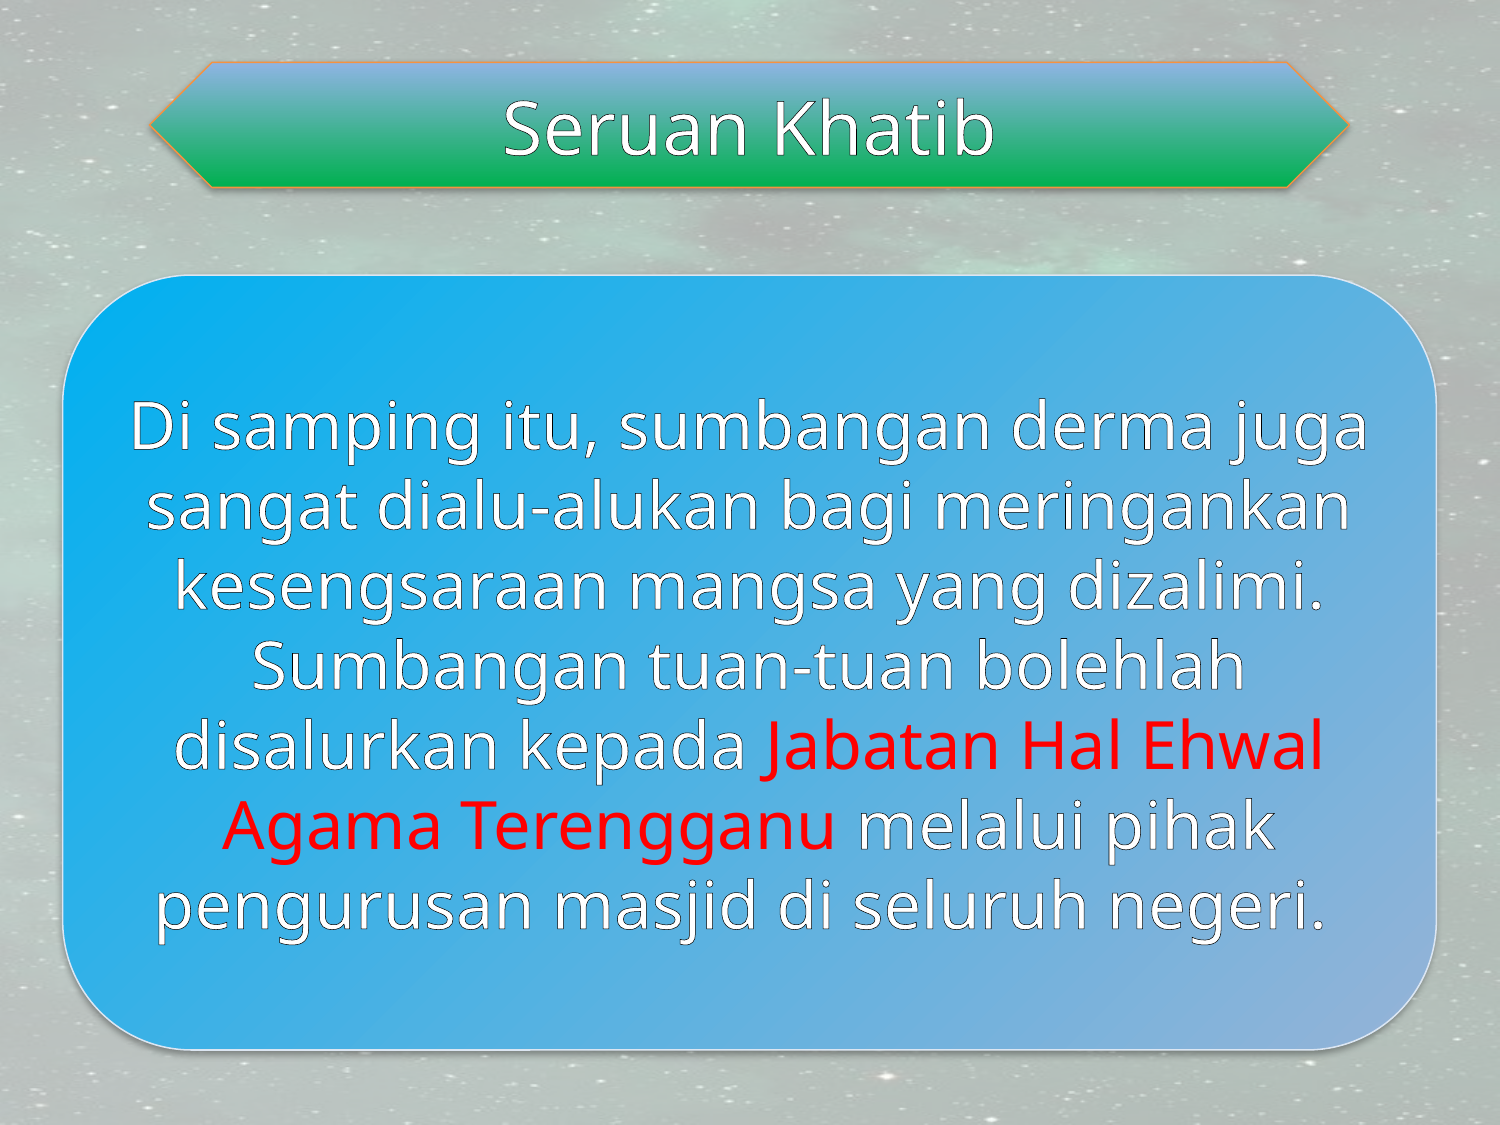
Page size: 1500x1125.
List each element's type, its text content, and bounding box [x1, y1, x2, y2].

text_box Di samping itu, sumbangan derma juga sangat dialu-alukan bagi meringankan kesengsaraan mangsa yang dizalimi. Sumbangan tuan-tuan bolehlah disalurkan kepada Jabatan Hal Ehwal Agama Terengganu melalui pihak pengurusan masjid di seluruh negeri. [61, 274, 1438, 1051]
text_box Seruan Khatib [148, 61, 1350, 189]
